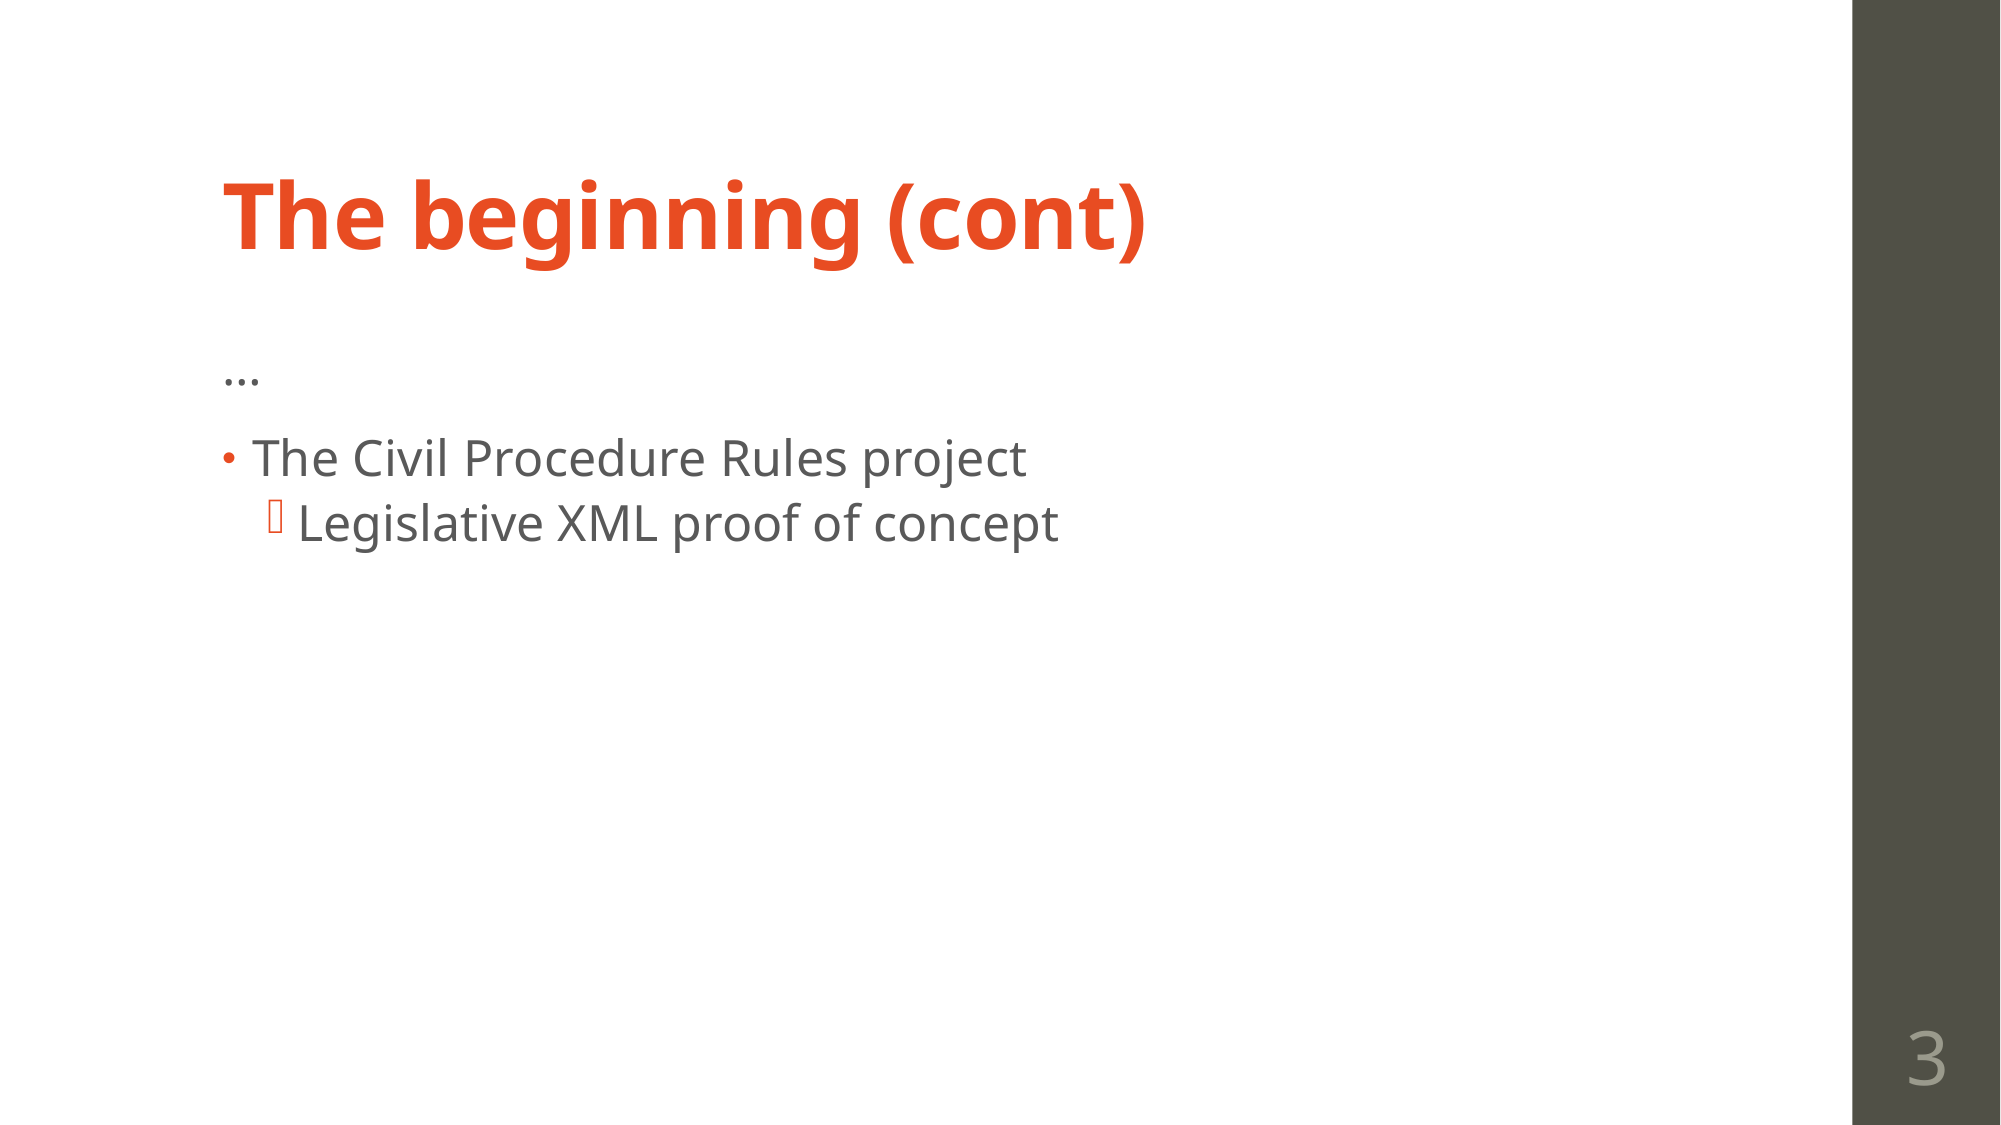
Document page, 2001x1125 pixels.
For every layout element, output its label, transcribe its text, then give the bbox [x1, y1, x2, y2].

title The beginning (cont) [206, 43, 1797, 278]
slide_number 3 [1852, 1012, 2000, 1110]
list … The Civil Procedure Rules project Legislative XML proof of concept [206, 332, 1617, 1064]
